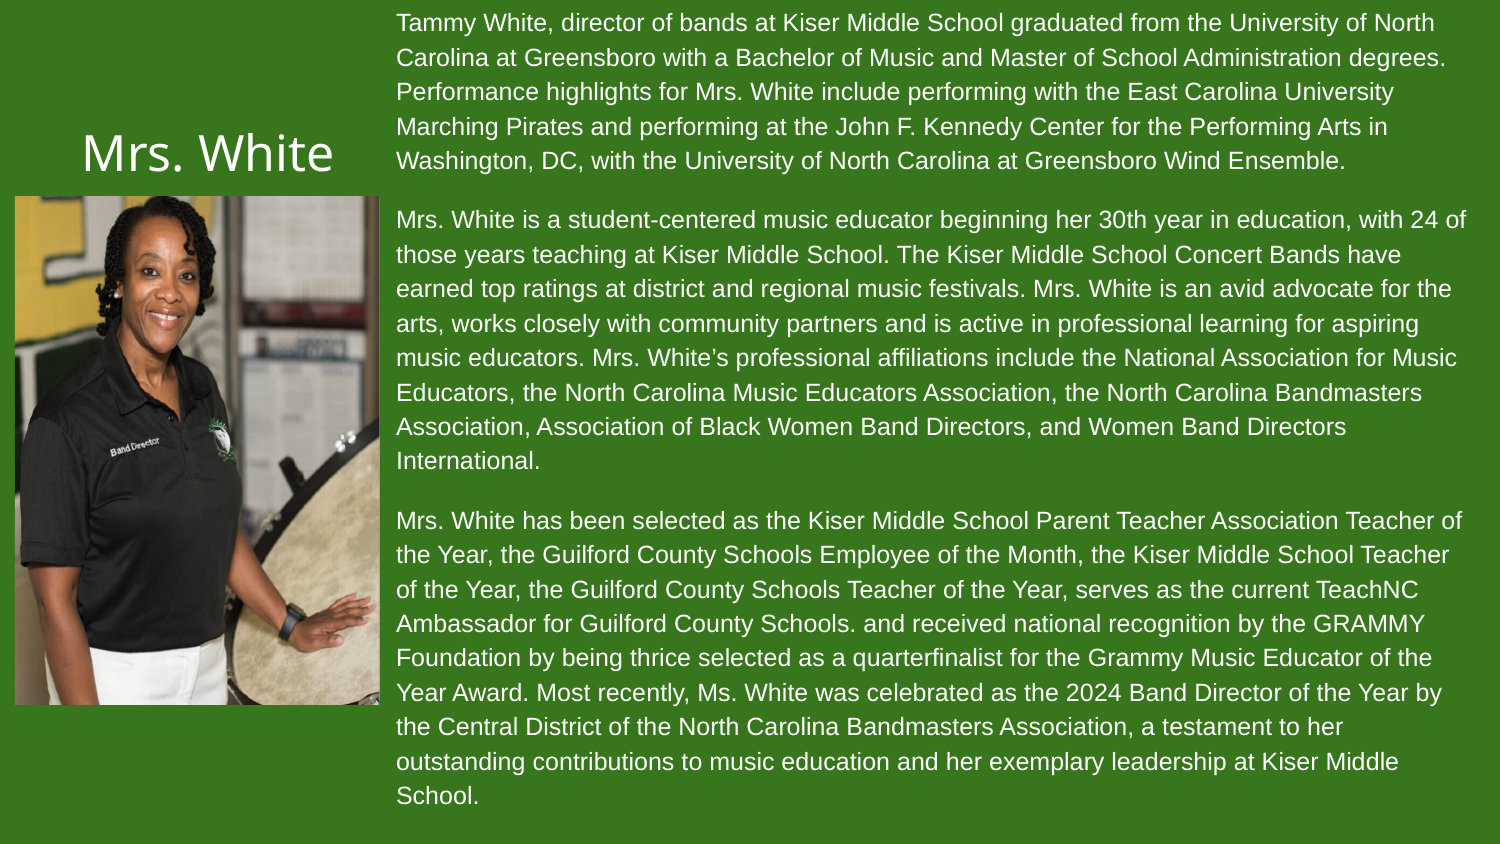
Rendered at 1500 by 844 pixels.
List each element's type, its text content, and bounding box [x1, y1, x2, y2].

title Mrs. White [14, 72, 380, 195]
list Tammy White, director of bands at Kiser Middle School graduated from the University of North Carolina at Greensboro with a Bachelor of Music and Master of School Administration degrees. Performance highlights for Mrs. White include performing with the East Carolina University Marching Pirates and performing at the John F. Kennedy Center for the Performing Arts in Washington, DC, with the University of North Carolina at Greensboro Wind Ensemble. Mrs. White is a student-centered music educator beginning her 30th year in education, with 24 of those years teaching at Kiser Middle School. The Kiser Middle School Concert Bands have earned top ratings at district and regional music festivals. Mrs. White is an avid advocate for the arts, works closely with community partners and is active in professional learning for aspiring music educators. Mrs. White’s professional affiliations include the National Association for Music Educators, the North Carolina Music Educators Association, the North Carolina Bandmasters Association, Association of Black Women Band Directors, and Women Band Directors International. Mrs. White has been selected as the Kiser Middle School Parent Teacher Association Teacher of the Year, the Guilford County Schools Employee of the Month, the Kiser Middle School Teacher of the Year, the Guilford County Schools Teacher of the Year, serves as the current TeachNC Ambassador for Guilford County Schools. and received national recognition by the GRAMMY Foundation by being thrice selected as a quarterfinalist for the Grammy Music Educator of the Year Award. Most recently, Ms. White was celebrated as the 2024 Band Director of the Year by the Central District of the North Carolina Bandmasters Association, a testament to her outstanding contributions to music education and her exemplary leadership at Kiser Middle School. The Kiser Middle School Band program encompasses a rich tradition of musical excellence. . [381, 0, 1486, 844]
picture [14, 196, 380, 706]
